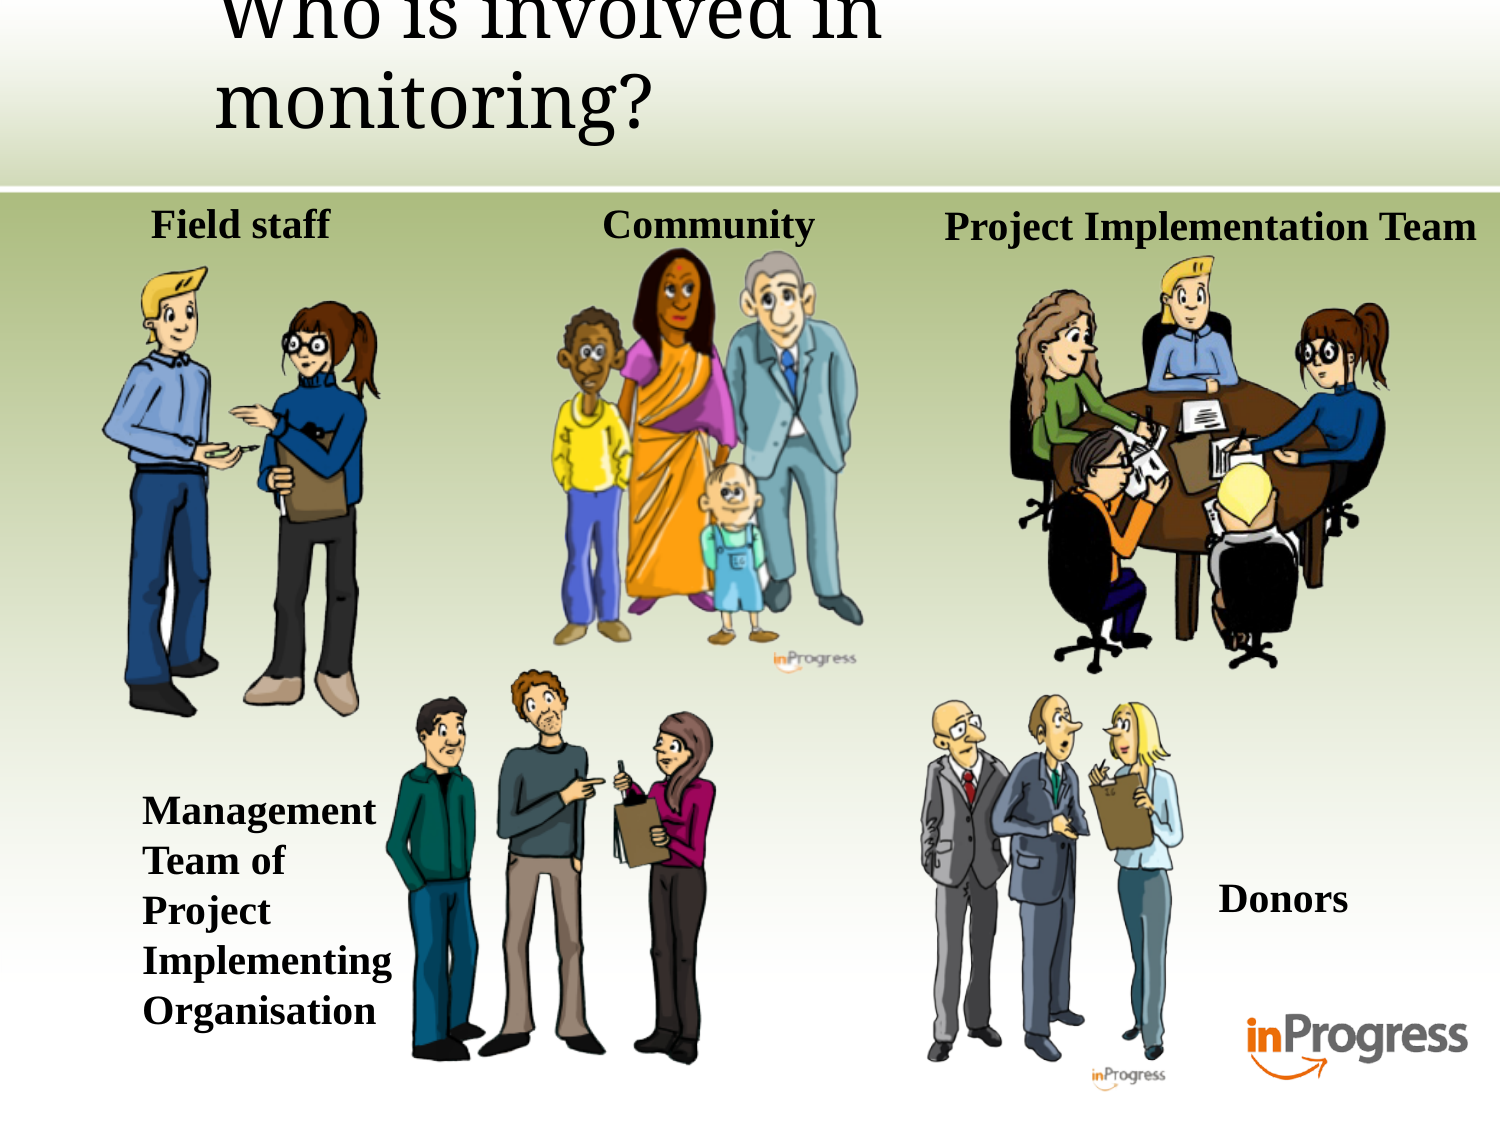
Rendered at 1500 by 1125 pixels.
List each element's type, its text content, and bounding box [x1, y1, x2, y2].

text_box Field staff [136, 189, 346, 235]
text_box Management Team of Project Implementing Organisation [127, 775, 363, 1040]
text_box Community [587, 189, 831, 232]
text_box Donors [1203, 863, 1364, 929]
text_box Project Implementation Team [929, 191, 1493, 256]
picture [0, 0, 1500, 1125]
title Who is involved in monitoring? [199, 7, 1312, 152]
